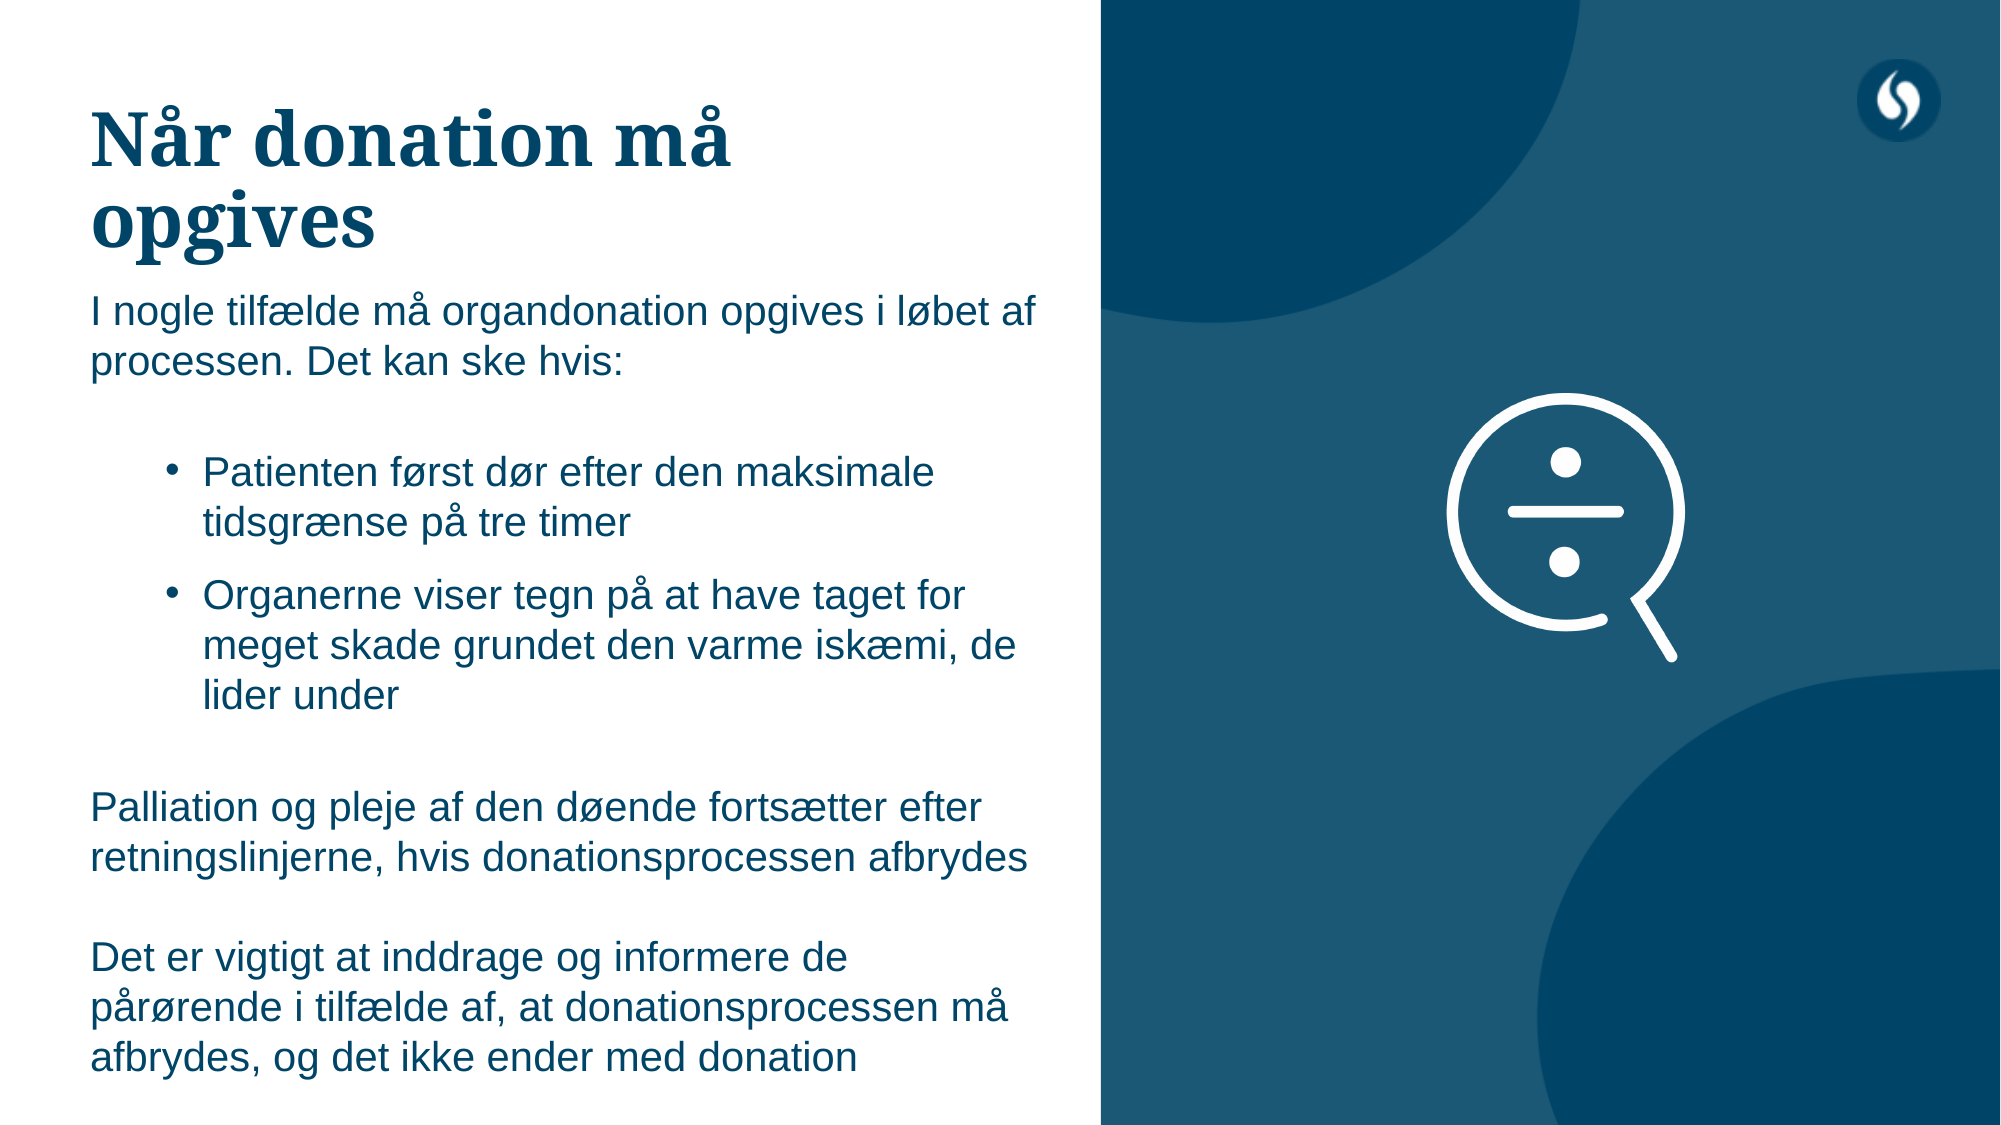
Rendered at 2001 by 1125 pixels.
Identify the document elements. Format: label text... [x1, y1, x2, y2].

picture [1100, 0, 2001, 1125]
title Når donation må opgives [75, 50, 936, 276]
list I nogle tilfælde må organdonation opgives i løbet af processen. Det kan ske hvis: Patienten først dør efter den maksimale tidsgrænse på tre timer Organerne viser tegn på at have taget for meget skade grundet den varme iskæmi, de lider under Palliation og pleje af den døende fortsætter efter retningslinjerne, hvis donationsprocessen afbrydes Det er vigtigt at inddrage og informere de pårørende i tilfælde af, at donationsprocessen må afbrydes, og det ikke ender med donation [75, 276, 1061, 1082]
